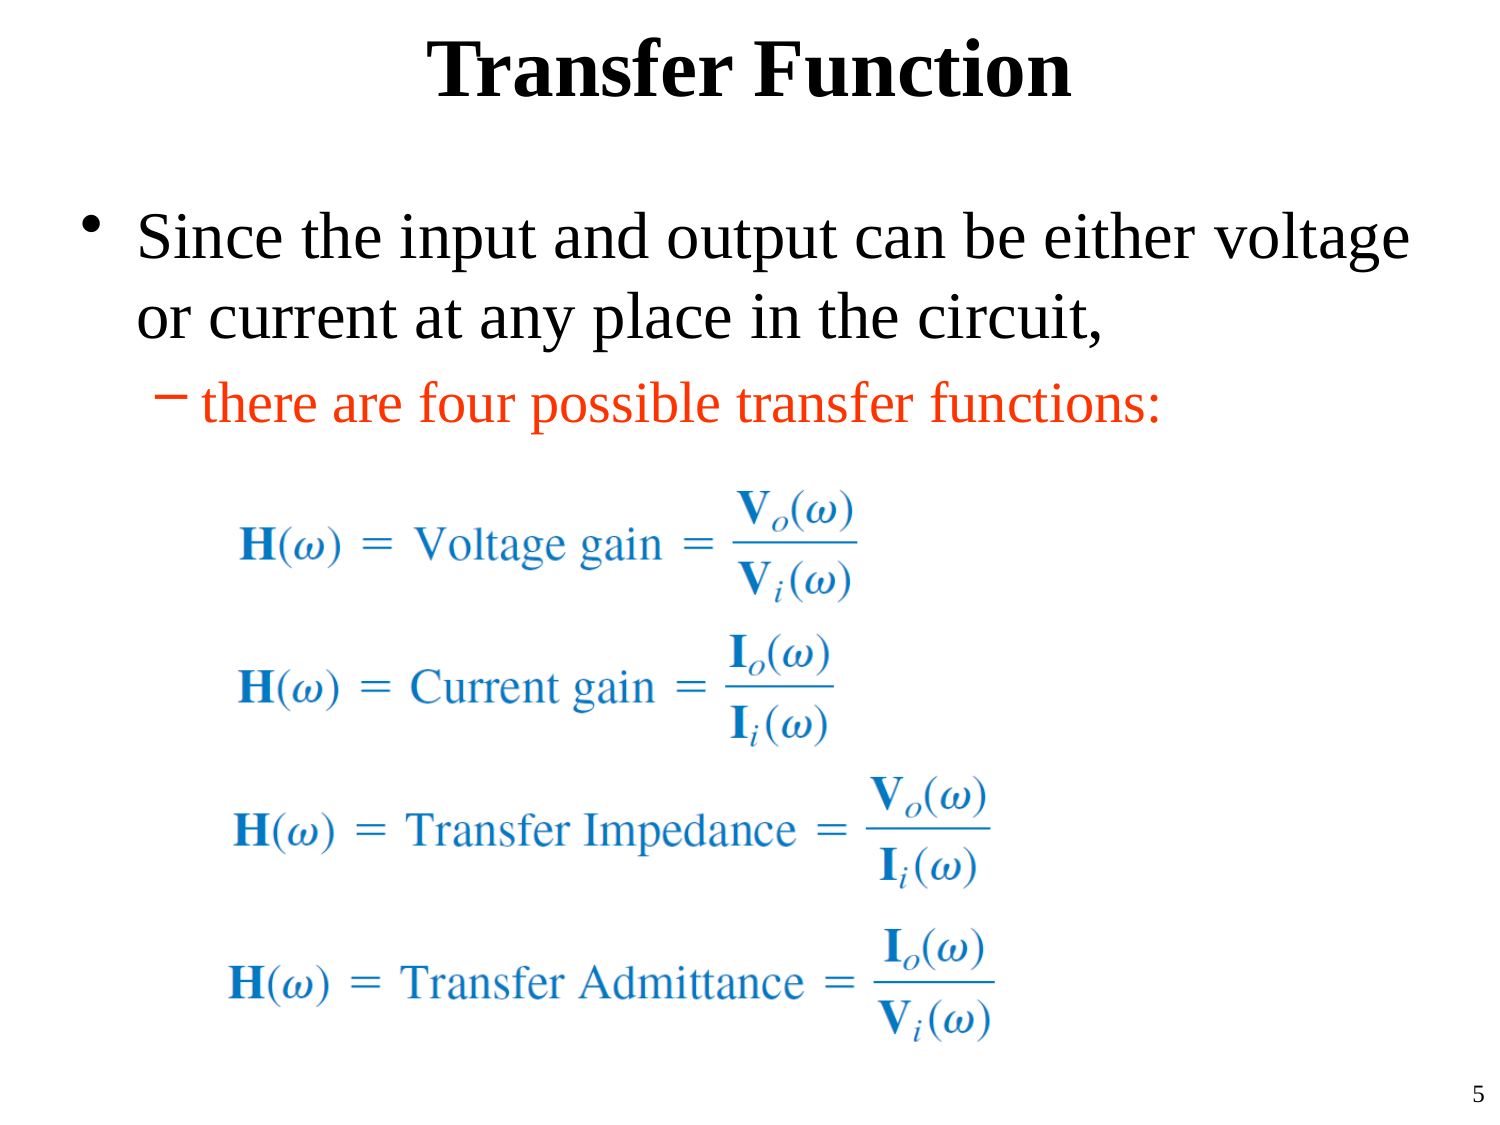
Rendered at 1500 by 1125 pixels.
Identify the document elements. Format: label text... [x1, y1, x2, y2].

slide_number 5 [1186, 1069, 1500, 1125]
picture [221, 916, 997, 1044]
picture [221, 622, 866, 752]
title Transfer Function [0, 0, 1500, 126]
list Since the input and output can be either voltage or current at any place in the circuit, there are four possible transfer functions: [64, 184, 1436, 1071]
picture [226, 763, 998, 894]
picture [229, 476, 866, 611]
